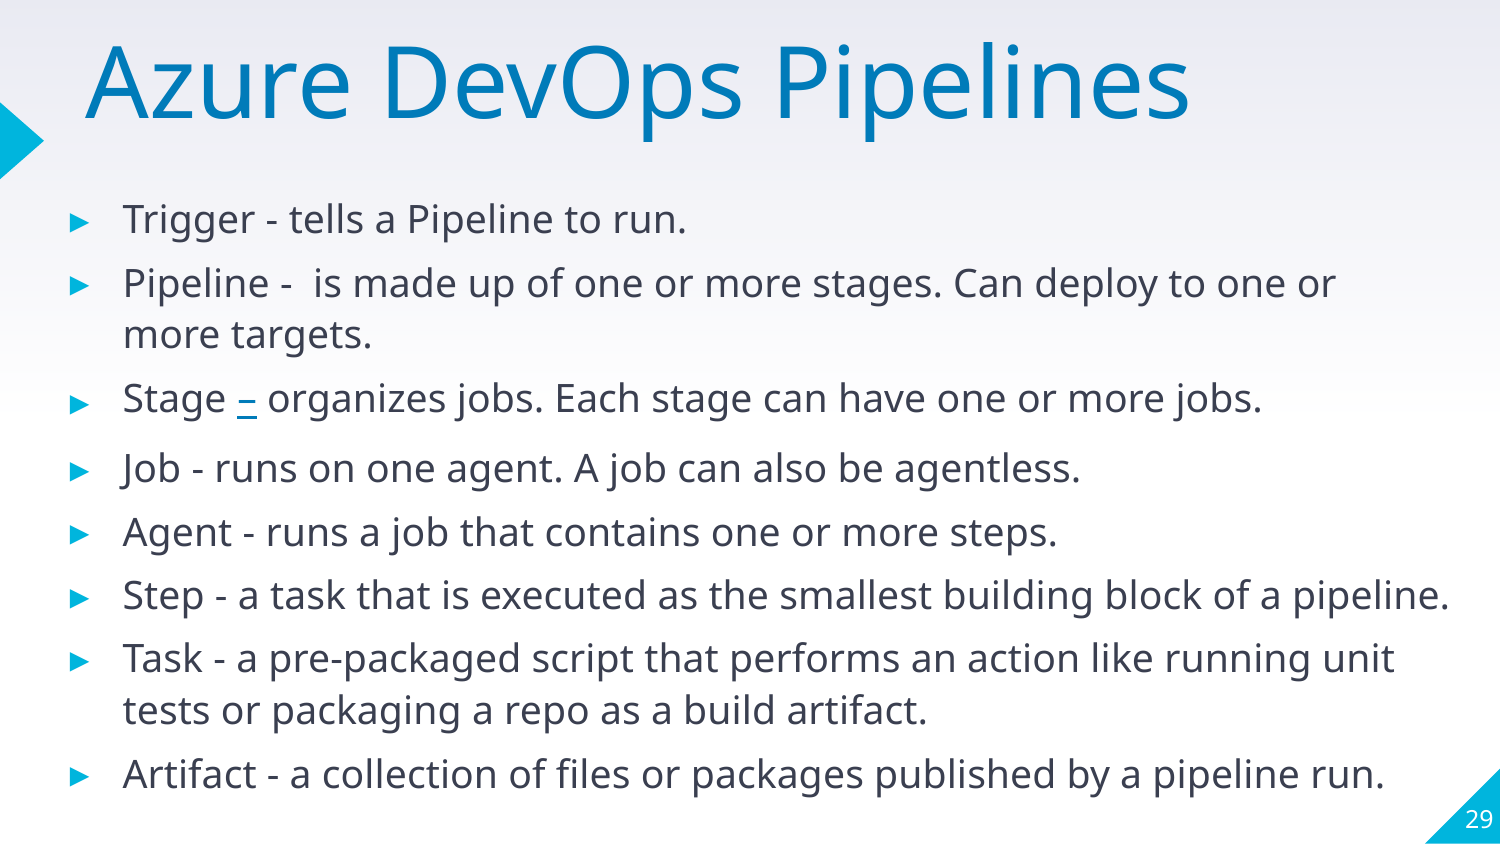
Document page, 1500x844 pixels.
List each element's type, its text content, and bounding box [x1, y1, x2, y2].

list Trigger - tells a Pipeline to run. Pipeline - is made up of one or more stages. Can deploy to one or more targets. Stage – organizes jobs. Each stage can have one or more jobs. Job - runs on one agent. A job can also be agentless. Agent - runs a job that contains one or more steps. Step - a task that is executed as the smallest building block of a pipeline. Task - a pre-packaged script that performs an action like running unit tests or packaging a repo as a build artifact. Artifact - a collection of files or packages published by a pipeline run. [52, 189, 1461, 813]
slide_number 29 [1418, 760, 1494, 838]
title Azure DevOps Pipelines [85, 41, 1357, 189]
